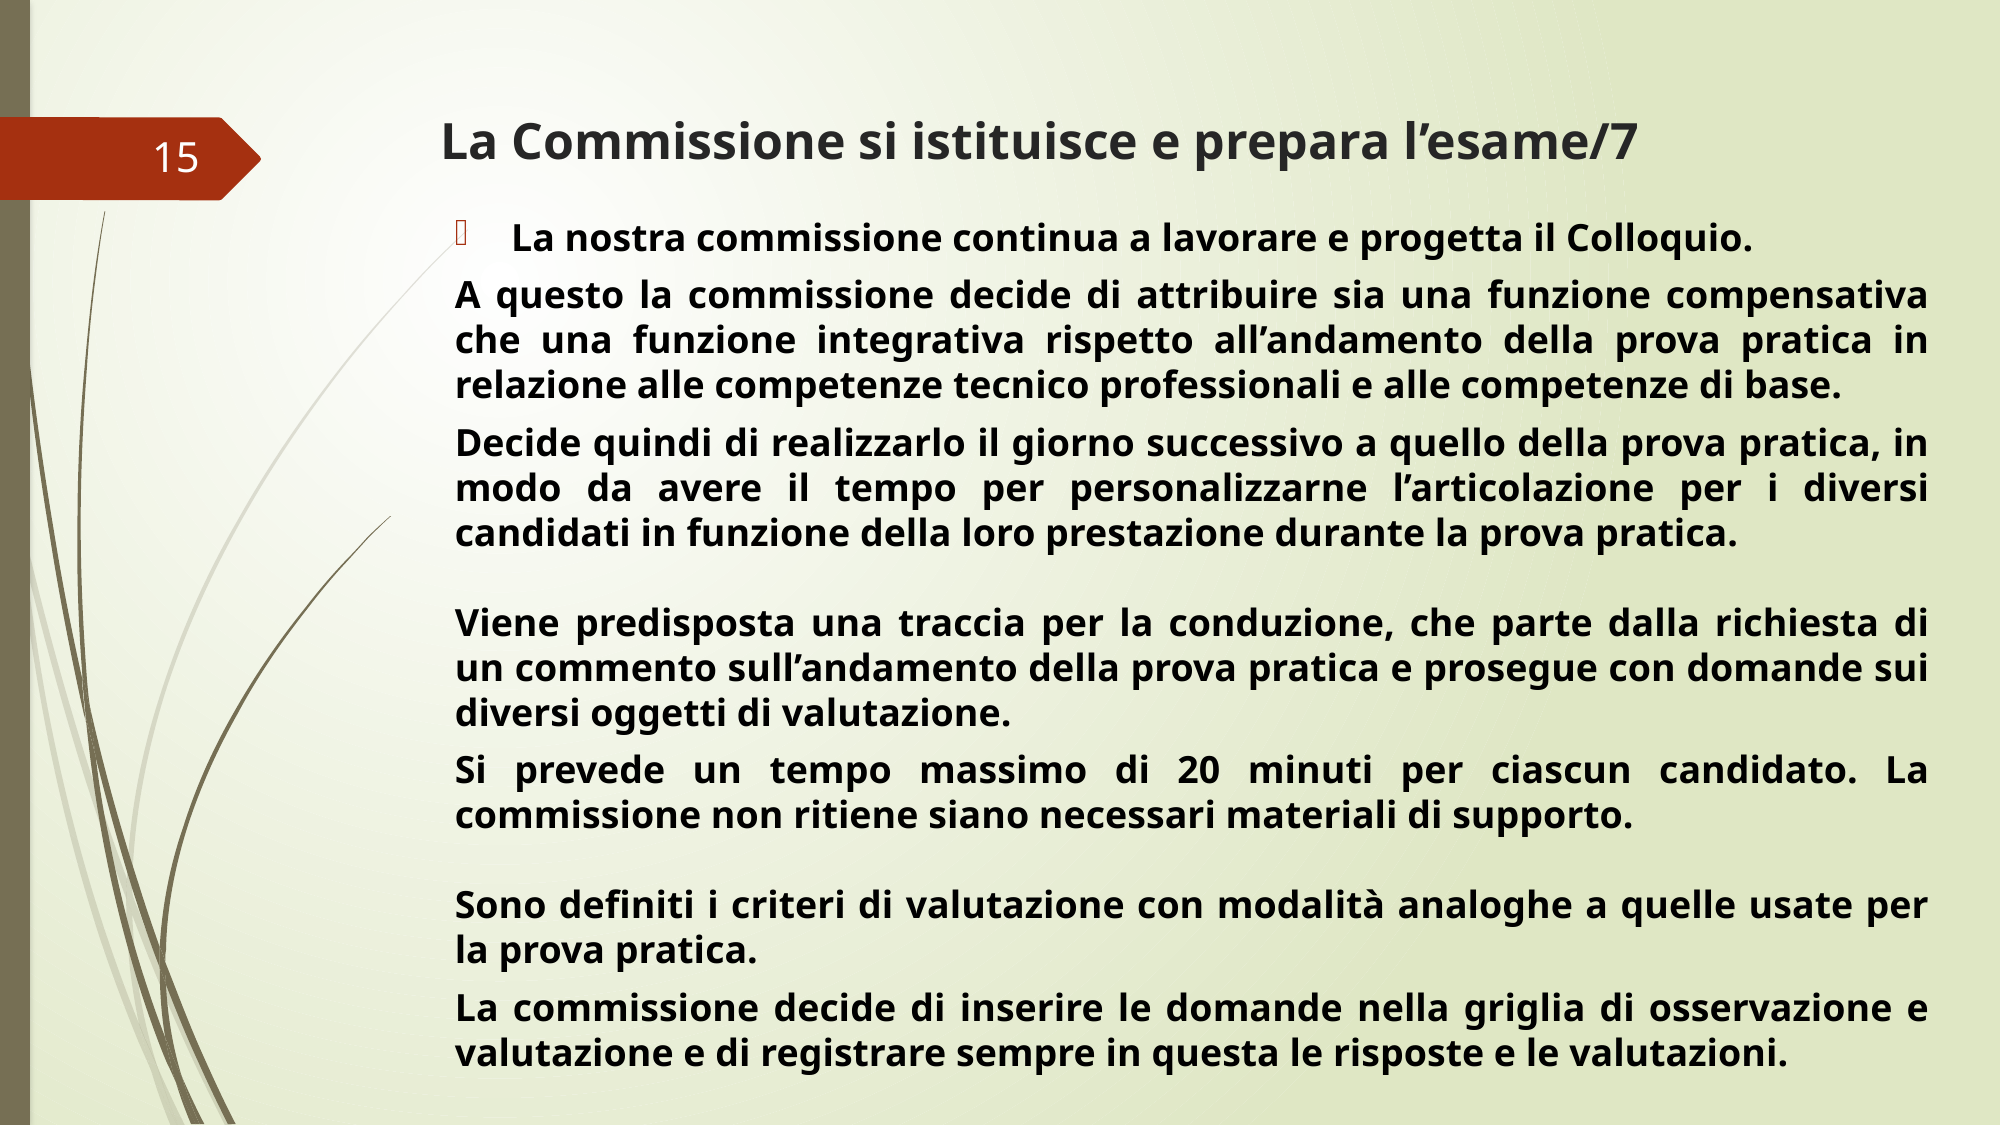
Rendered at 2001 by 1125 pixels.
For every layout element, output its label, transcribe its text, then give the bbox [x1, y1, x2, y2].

list La nostra commissione continua a lavorare e progetta il Colloquio. A questo la commissione decide di attribuire sia una funzione compensativa che una funzione integrativa rispetto all’andamento della prova pratica in relazione alle competenze tecnico professionali e alle competenze di base. Decide quindi di realizzarlo il giorno successivo a quello della prova pratica, in modo da avere il tempo per personalizzarne l’articolazione per i diversi candidati in funzione della loro prestazione durante la prova pratica. Viene predisposta una traccia per la conduzione, che parte dalla richiesta di un commento sull’andamento della prova pratica e prosegue con domande sui diversi oggetti di valutazione. Si prevede un tempo massimo di 20 minuti per ciascun candidato. La commissione non ritiene siano necessari materiali di supporto. Sono definiti i criteri di valutazione con modalità analoghe a quelle usate per la prova pratica. La commissione decide di inserire le domande nella griglia di osservazione e valutazione e di registrare sempre in questa le risposte e le valutazioni. [439, 206, 1946, 858]
title La Commissione si istituisce e prepara l’esame/7 [425, 102, 1888, 313]
slide_number 15 [87, 129, 216, 190]
